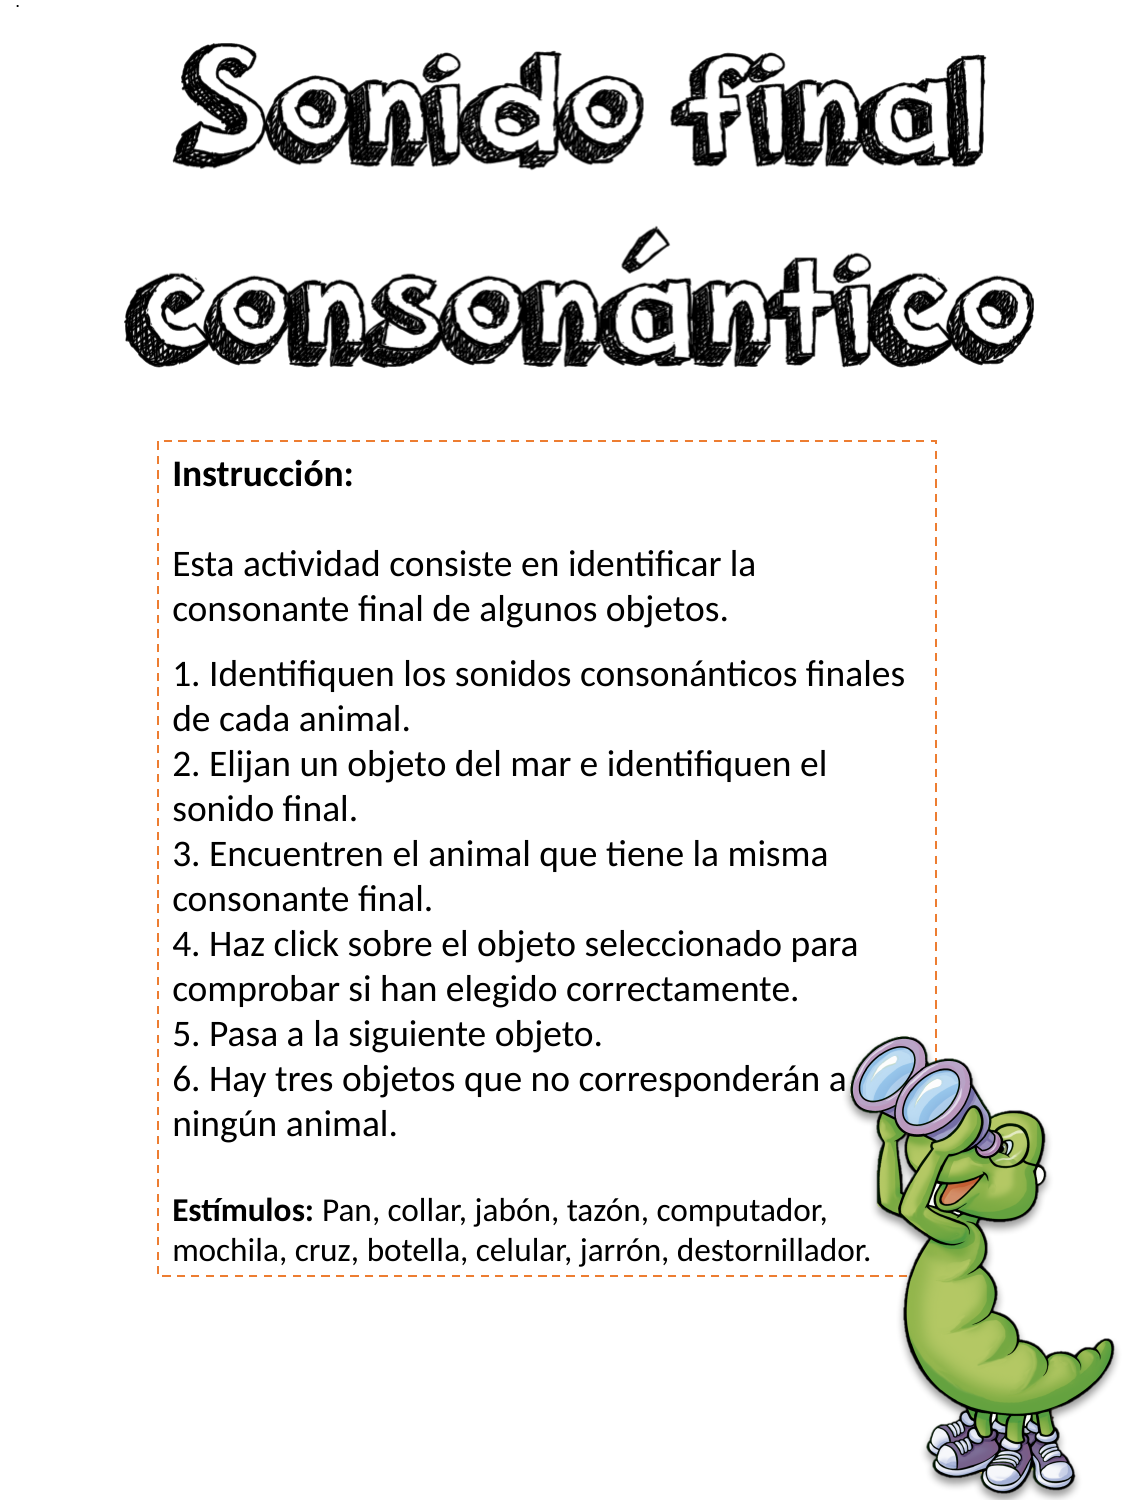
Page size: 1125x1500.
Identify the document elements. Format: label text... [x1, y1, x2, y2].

text_box Instrucción: Esta actividad consiste en identificar la consonante final de algunos objetos. 1. Identifiquen los sonidos consonánticos finales de cada animal. 2. Elijan un objeto del mar e identifiquen el sonido final. 3. Encuentren el animal que tiene la misma consonante final. 4. Haz click sobre el objeto seleccionado para comprobar si han elegido correctamente. 5. Pasa a la siguiente objeto. 6. Hay tres objetos que no corresponderán a ningún animal. Estímulos: Pan, collar, jabón, tazón, computador, mochila, cruz, botella, celular, jarrón, destornillador. [157, 440, 937, 1277]
text_box . [0, 0, 36, 19]
picture [108, 0, 1051, 419]
picture [850, 1036, 1125, 1500]
